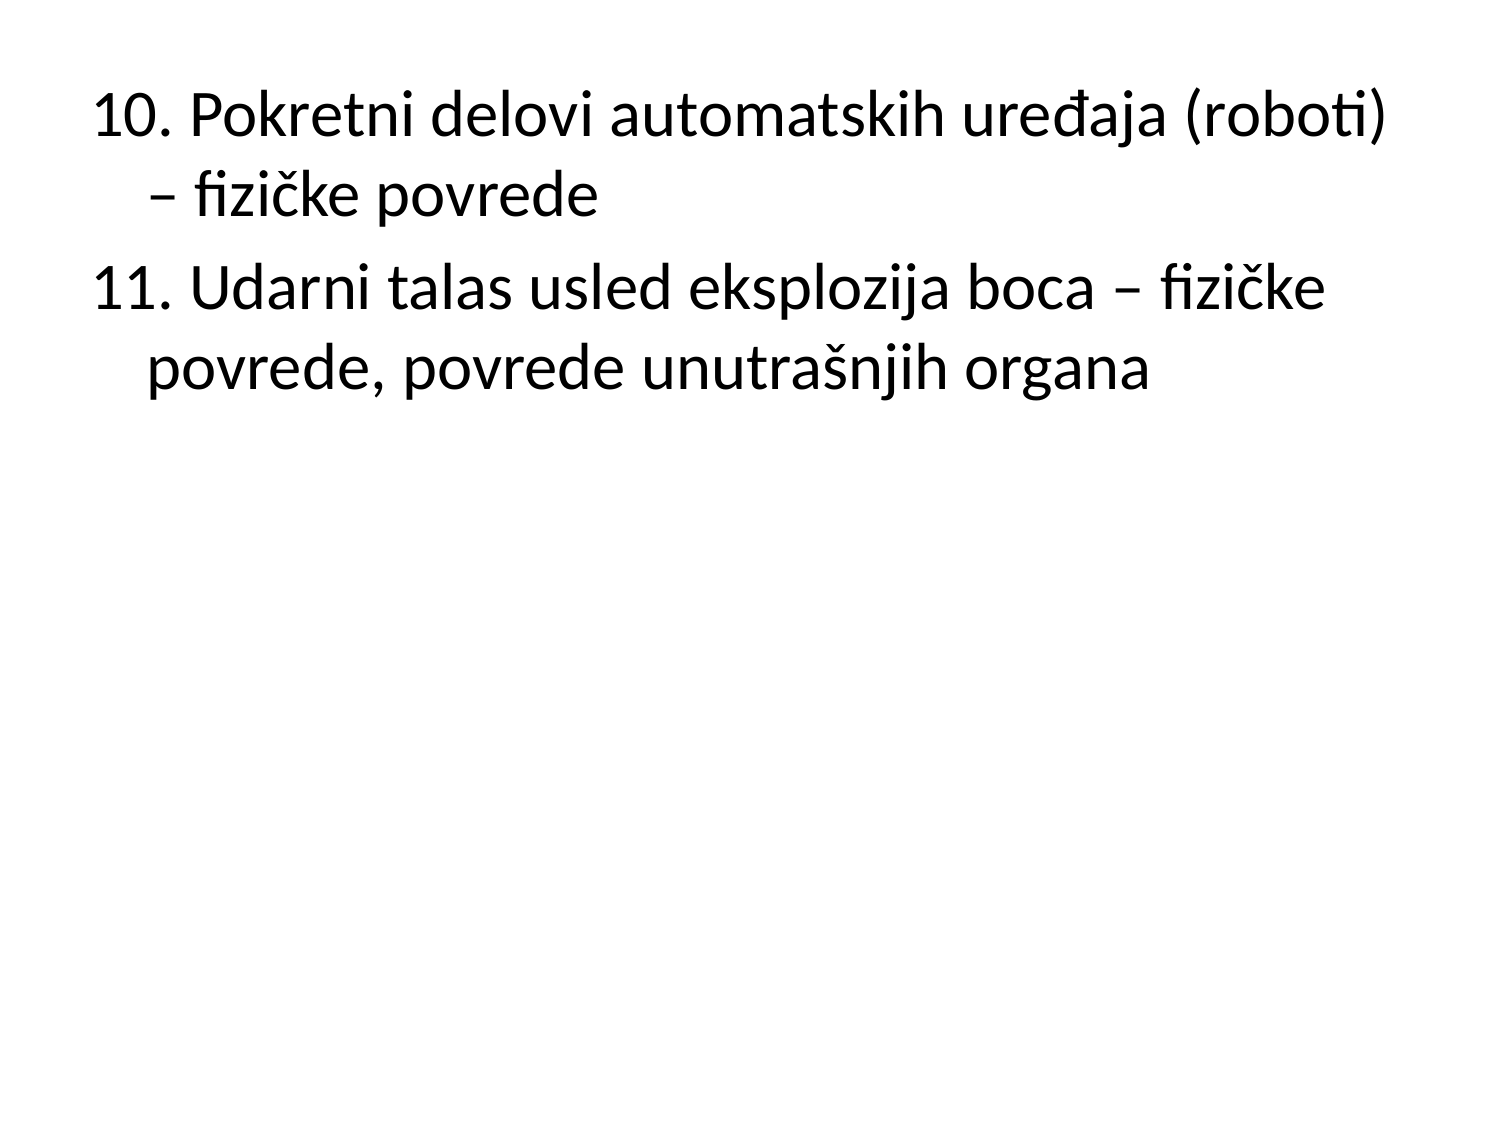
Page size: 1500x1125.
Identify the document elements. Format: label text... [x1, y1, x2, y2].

list 10. Pokretni delovi automatskih uređaja (roboti) – fizičke povrede 11. Udarni talas usled eksplozija boca – fizičke povrede, povrede unutrašnjih organa [75, 62, 1425, 1005]
